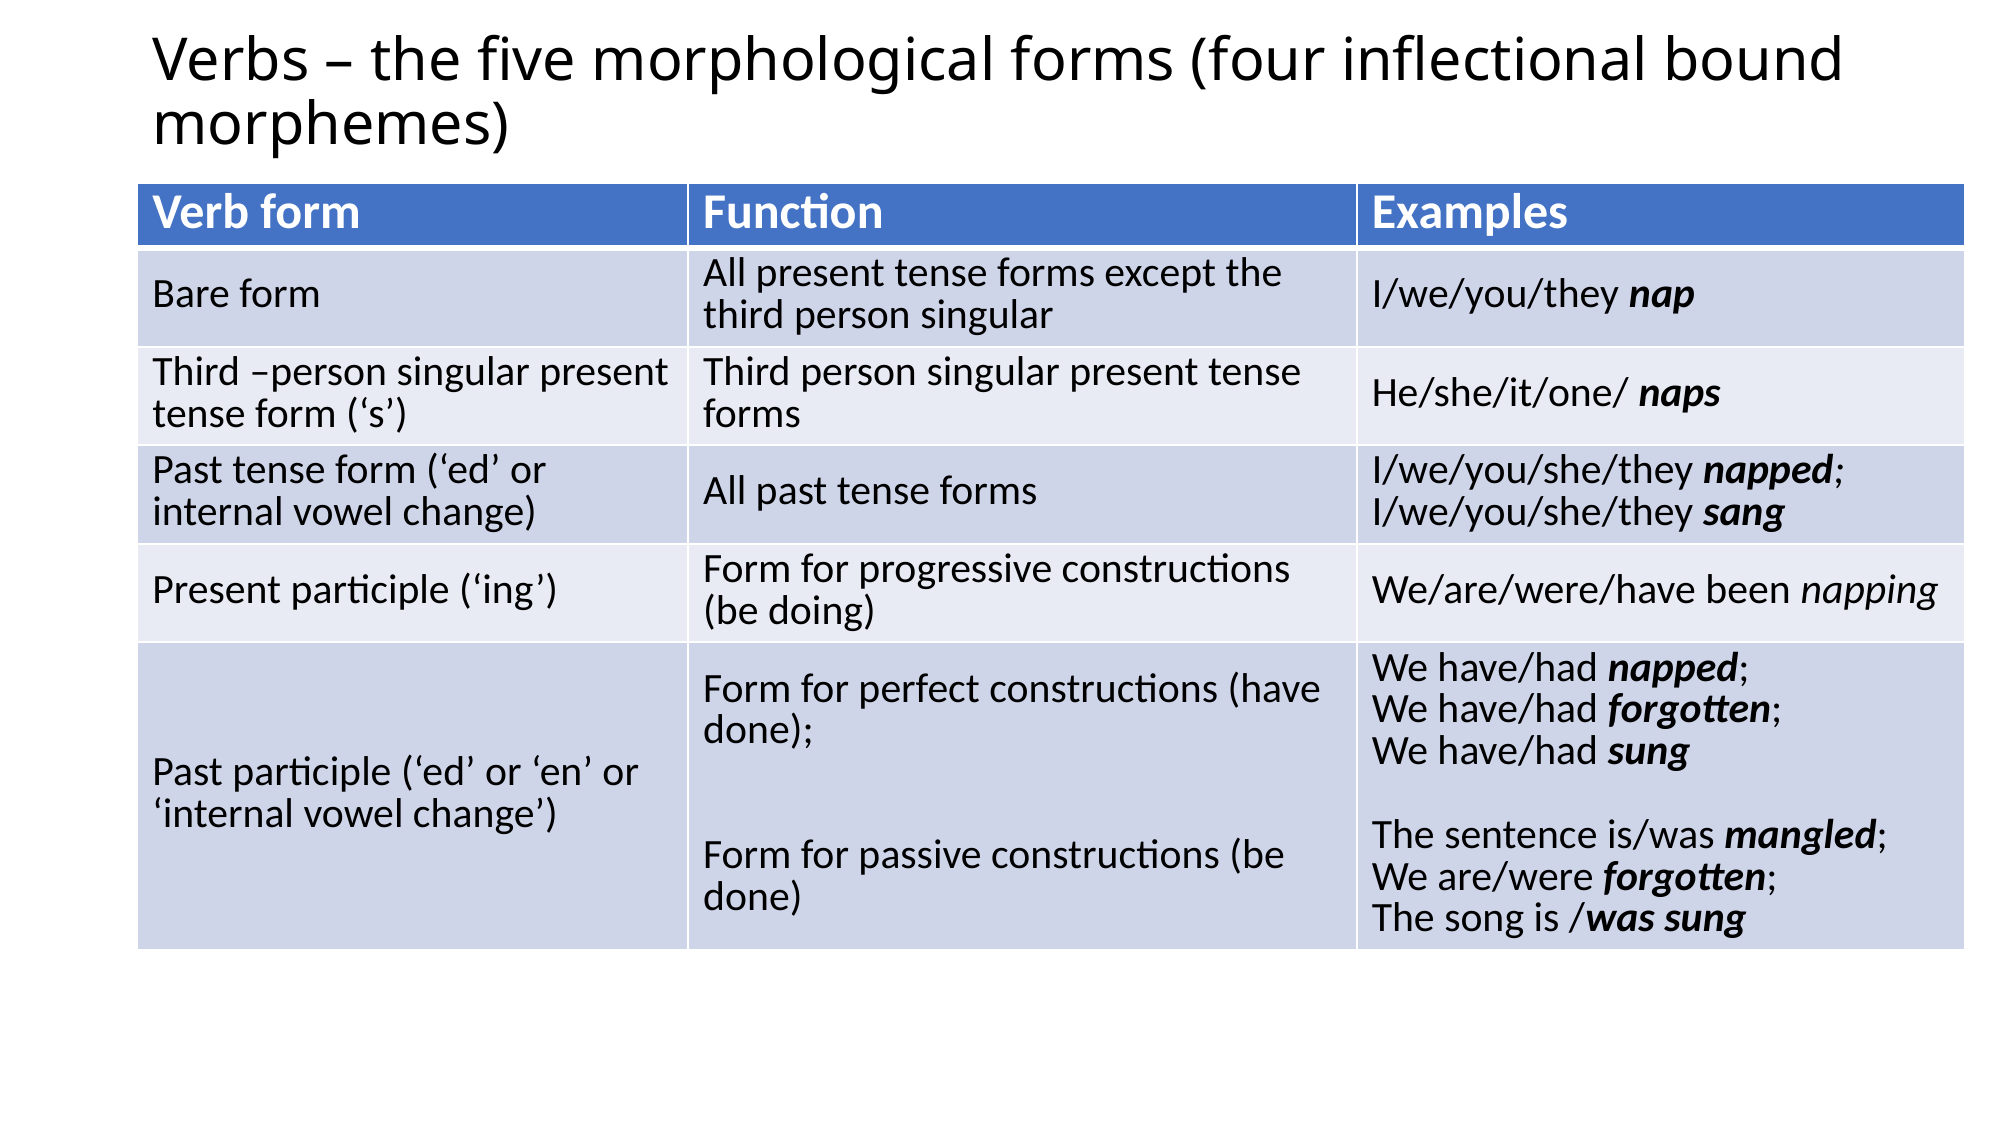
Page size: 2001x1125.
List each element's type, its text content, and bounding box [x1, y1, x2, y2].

table_header Examples [1358, 184, 1964, 245]
table_cell We have/had napped; We have/had forgotten; We have/had sung The sentence is/was mangled; We are/were forgotten; The song is /was sung [1358, 643, 1964, 949]
table_cell I/we/you/she/they napped; I/we/you/she/they sang [1358, 446, 1964, 543]
table_cell We/are/were/have been napping [1358, 545, 1964, 641]
table_cell Form for perfect constructions (have done); Form for passive constructions (be done) [689, 643, 1356, 949]
table_cell Past tense form (‘ed’ or internal vowel change) [138, 446, 687, 543]
table_cell Bare form [138, 251, 687, 346]
table_cell I/we/you/they nap [1358, 251, 1964, 346]
table_cell Form for progressive constructions (be doing) [689, 545, 1356, 641]
table_cell All past tense forms [689, 446, 1356, 543]
table_cell Third person singular present tense forms [689, 348, 1356, 444]
table_cell All present tense forms except the third person singular [689, 251, 1356, 346]
title Verbs – the five morphological forms (four inflectional bound morphemes) [137, 21, 1863, 166]
table_cell Past participle (‘ed’ or ‘en’ or ‘internal vowel change’) [138, 643, 687, 949]
table_cell Third –person singular present tense form (‘s’) [138, 348, 687, 444]
table_header Function [689, 184, 1356, 245]
table_cell He/she/it/one/ naps [1358, 348, 1964, 444]
table_cell Present participle (‘ing’) [138, 545, 687, 641]
table_header Verb form [138, 184, 687, 245]
